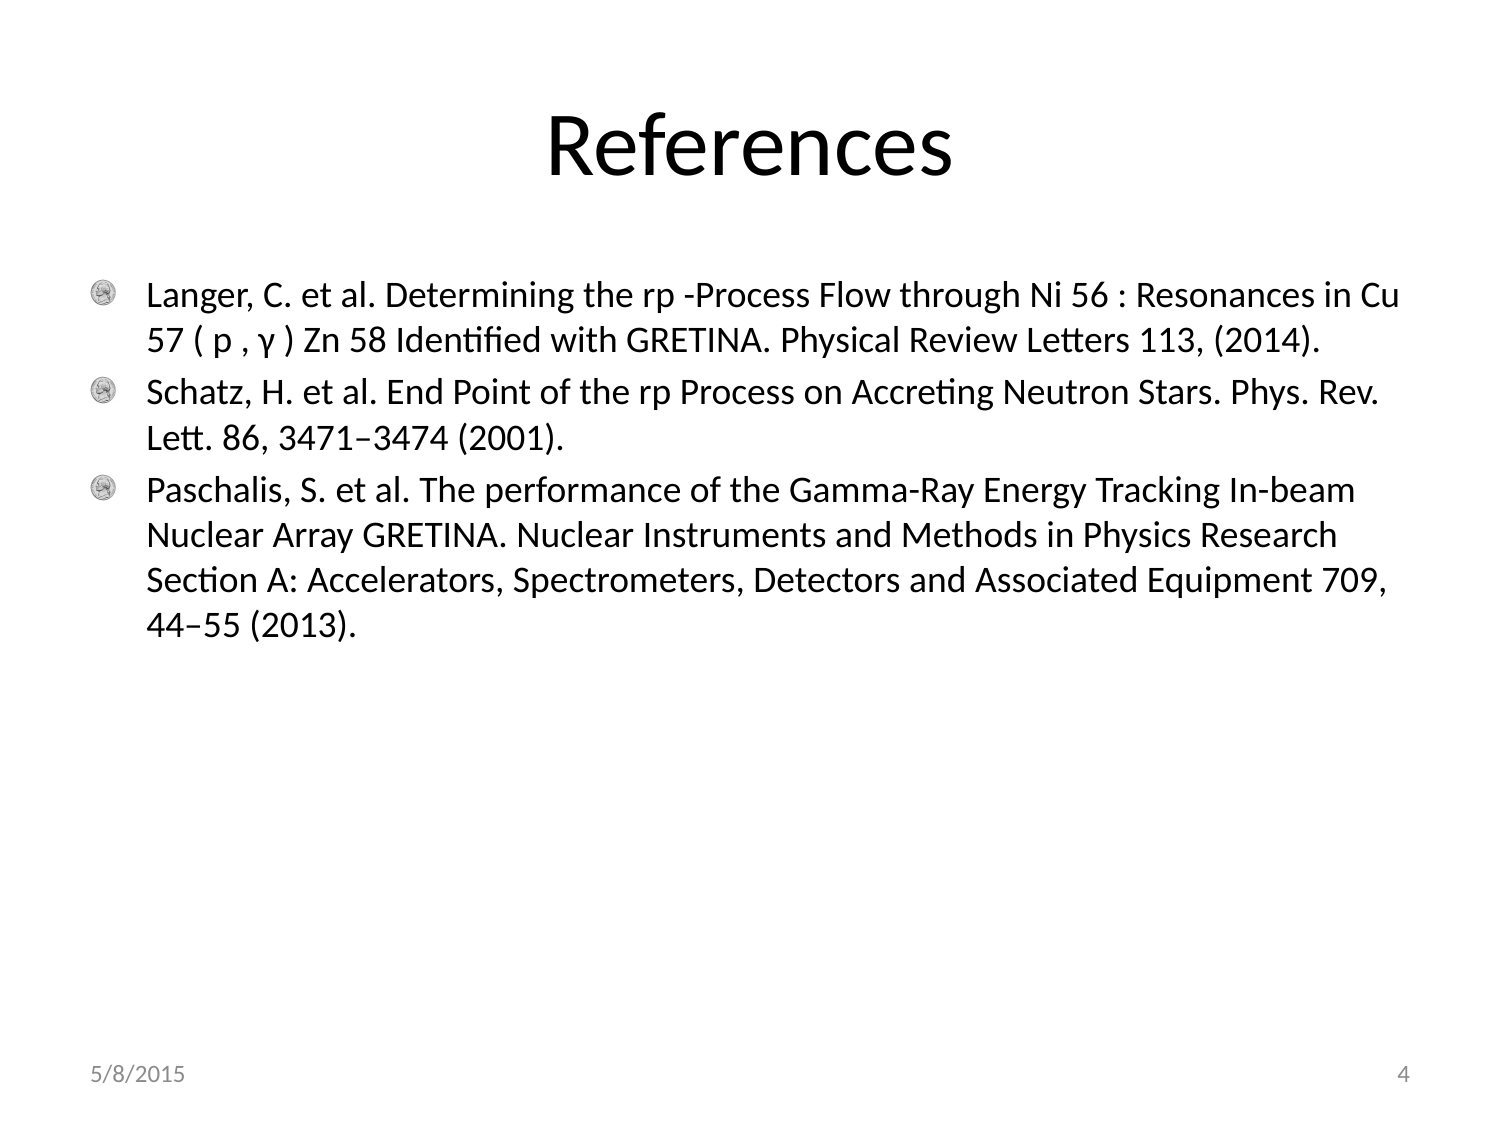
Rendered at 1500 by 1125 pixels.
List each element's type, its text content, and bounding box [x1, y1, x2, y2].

picture [90, 279, 117, 306]
picture [90, 474, 117, 501]
picture [90, 376, 117, 404]
list Langer, C. et al. Determining the rp -Process Flow through Ni 56 : Resonances in Cu 57 ( p , γ ) Zn 58 Identified with GRETINA. Physical Review Letters 113, (2014). Schatz, H. et al. End Point of the rp Process on Accreting Neutron Stars. Phys. Rev. Lett. 86, 3471–3474 (2001). Paschalis, S. et al. The performance of the Gamma-Ray Energy Tracking In-beam Nuclear Array GRETINA. Nuclear Instruments and Methods in Physics Research Section A: Accelerators, Spectrometers, Detectors and Associated Equipment 709, 44–55 (2013). [75, 262, 1425, 1005]
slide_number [75, 1042, 425, 1103]
slide_number 4 [1074, 1042, 1425, 1103]
title References [75, 45, 1425, 233]
